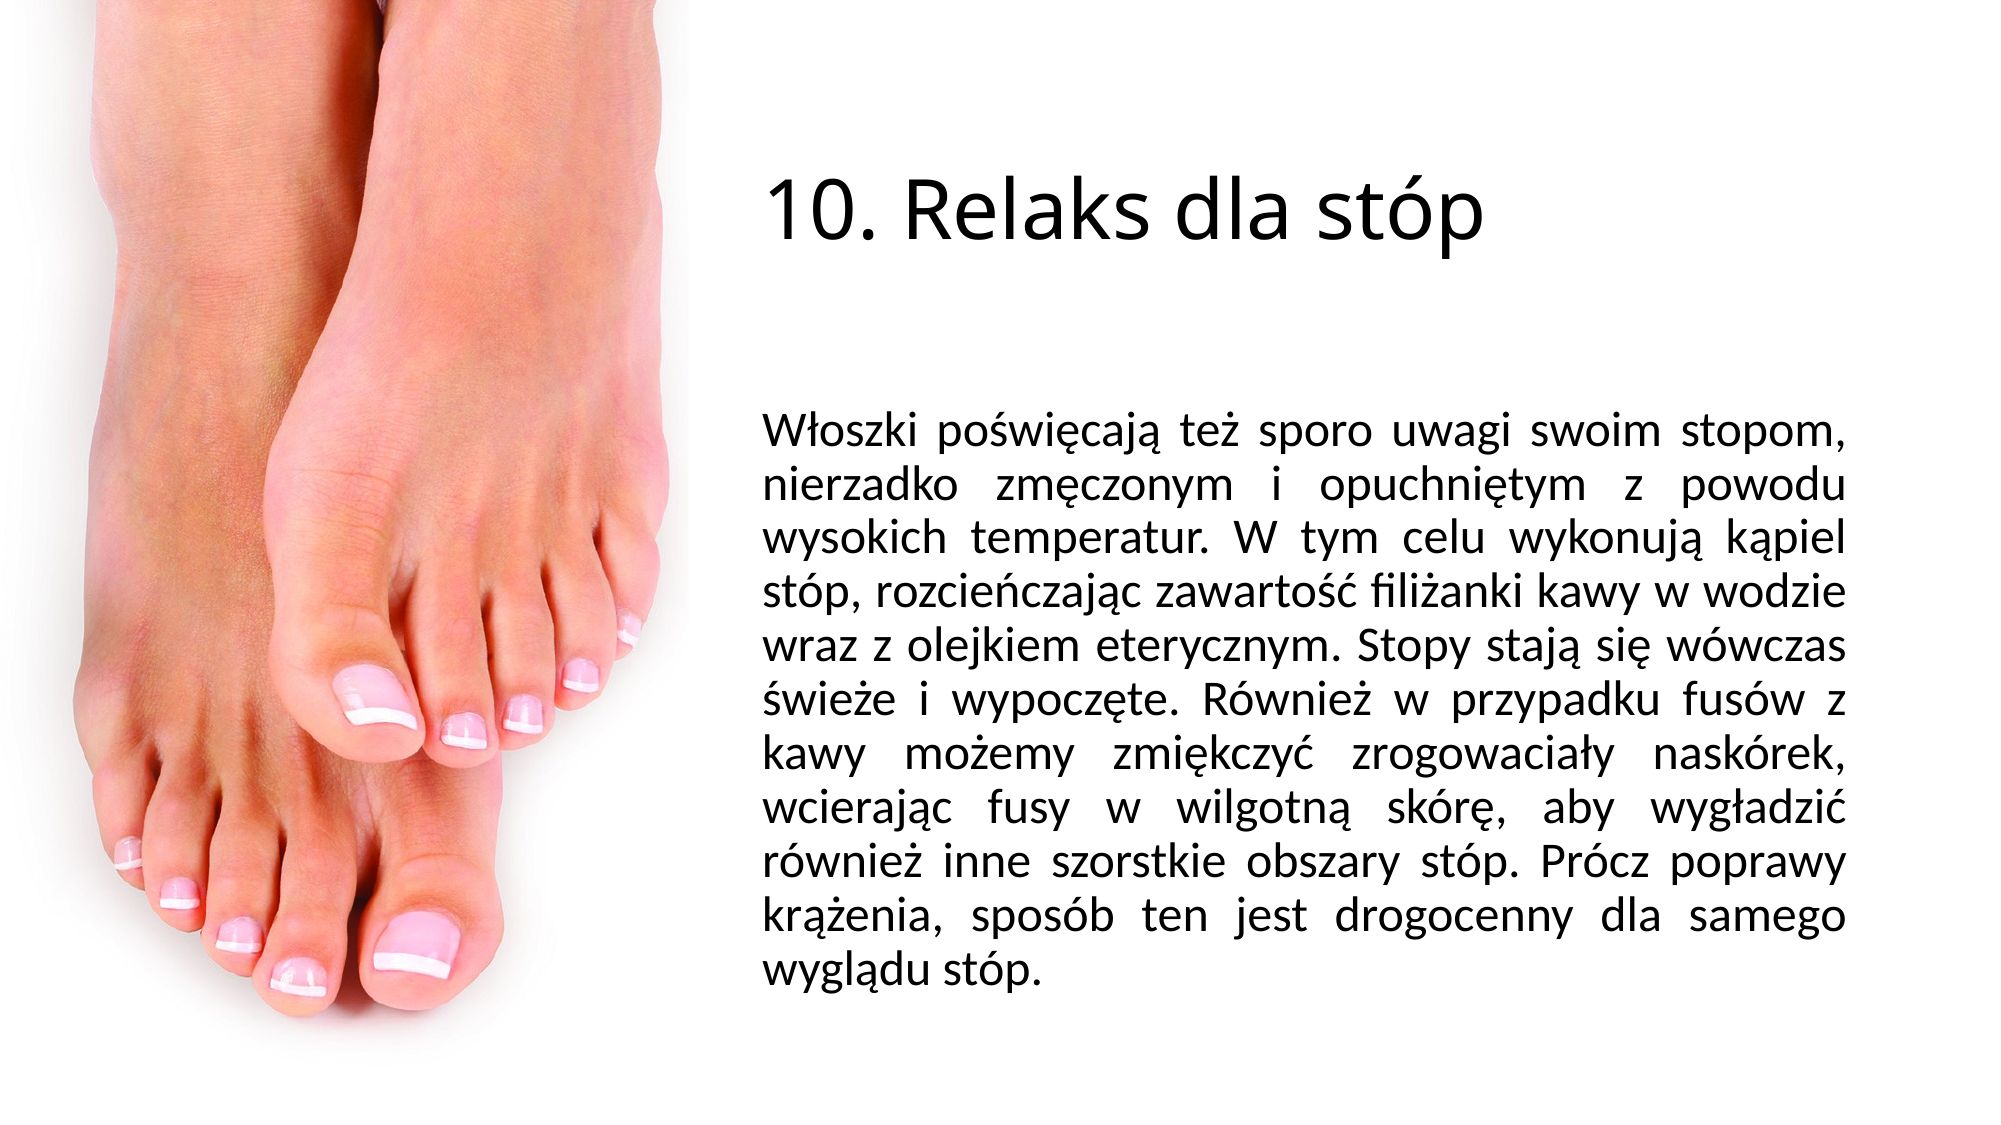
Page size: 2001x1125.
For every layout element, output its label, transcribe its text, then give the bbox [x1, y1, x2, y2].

title 10. Relaks dla stóp [746, 90, 1863, 365]
text_box [689, 0, 2000, 1125]
list Włoszki poświęcają też sporo uwagi swoim stopom, nierzadko zmęczonym i opuchniętym z powodu wysokich temperatur. W tym celu wykonują kąpiel stóp, rozcieńczając zawartość filiżanki kawy w wodzie wraz z olejkiem eterycznym. Stopy stają się wówczas świeże i wypoczęte. Również w przypadku fusów z kawy możemy zmiękczyć zrogowaciały naskórek, wcierając fusy w wilgotną skórę, aby wygładzić również inne szorstkie obszary stóp. Prócz poprawy krążenia, sposób ten jest drogocenny dla samego wyglądu stóp. [746, 395, 1863, 1004]
picture [0, 0, 689, 1125]
